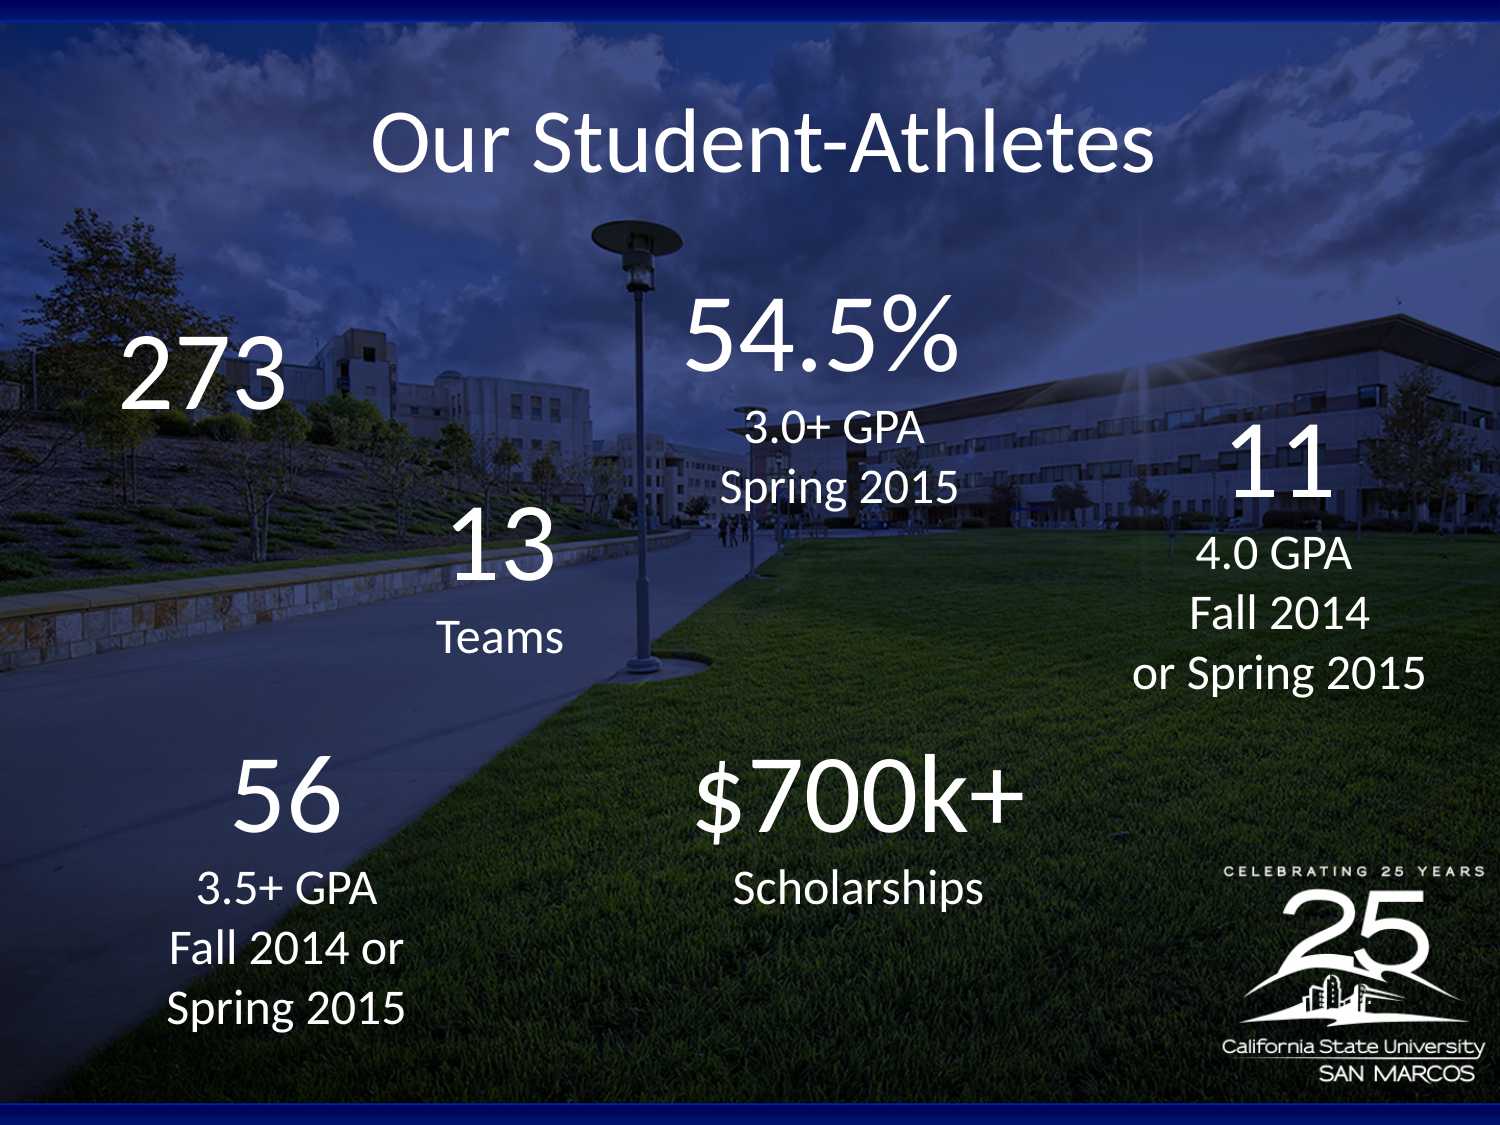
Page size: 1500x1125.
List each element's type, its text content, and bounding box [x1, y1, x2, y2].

text_box 13 Teams [420, 460, 580, 671]
text_box $700k+ Scholarships [675, 712, 1041, 923]
title Our Student-Athletes [89, 42, 1440, 230]
text_box 273 [102, 289, 304, 439]
text_box 11 4.0 GPA Fall 2014 or Spring 2015 [1117, 377, 1443, 707]
picture [0, 0, 1500, 1125]
text_box 56 3.5+ GPA Fall 2014 or Spring 2015 [151, 712, 422, 1043]
text_box 54.5% 3.0+ GPA Spring 2015 [666, 251, 1002, 521]
